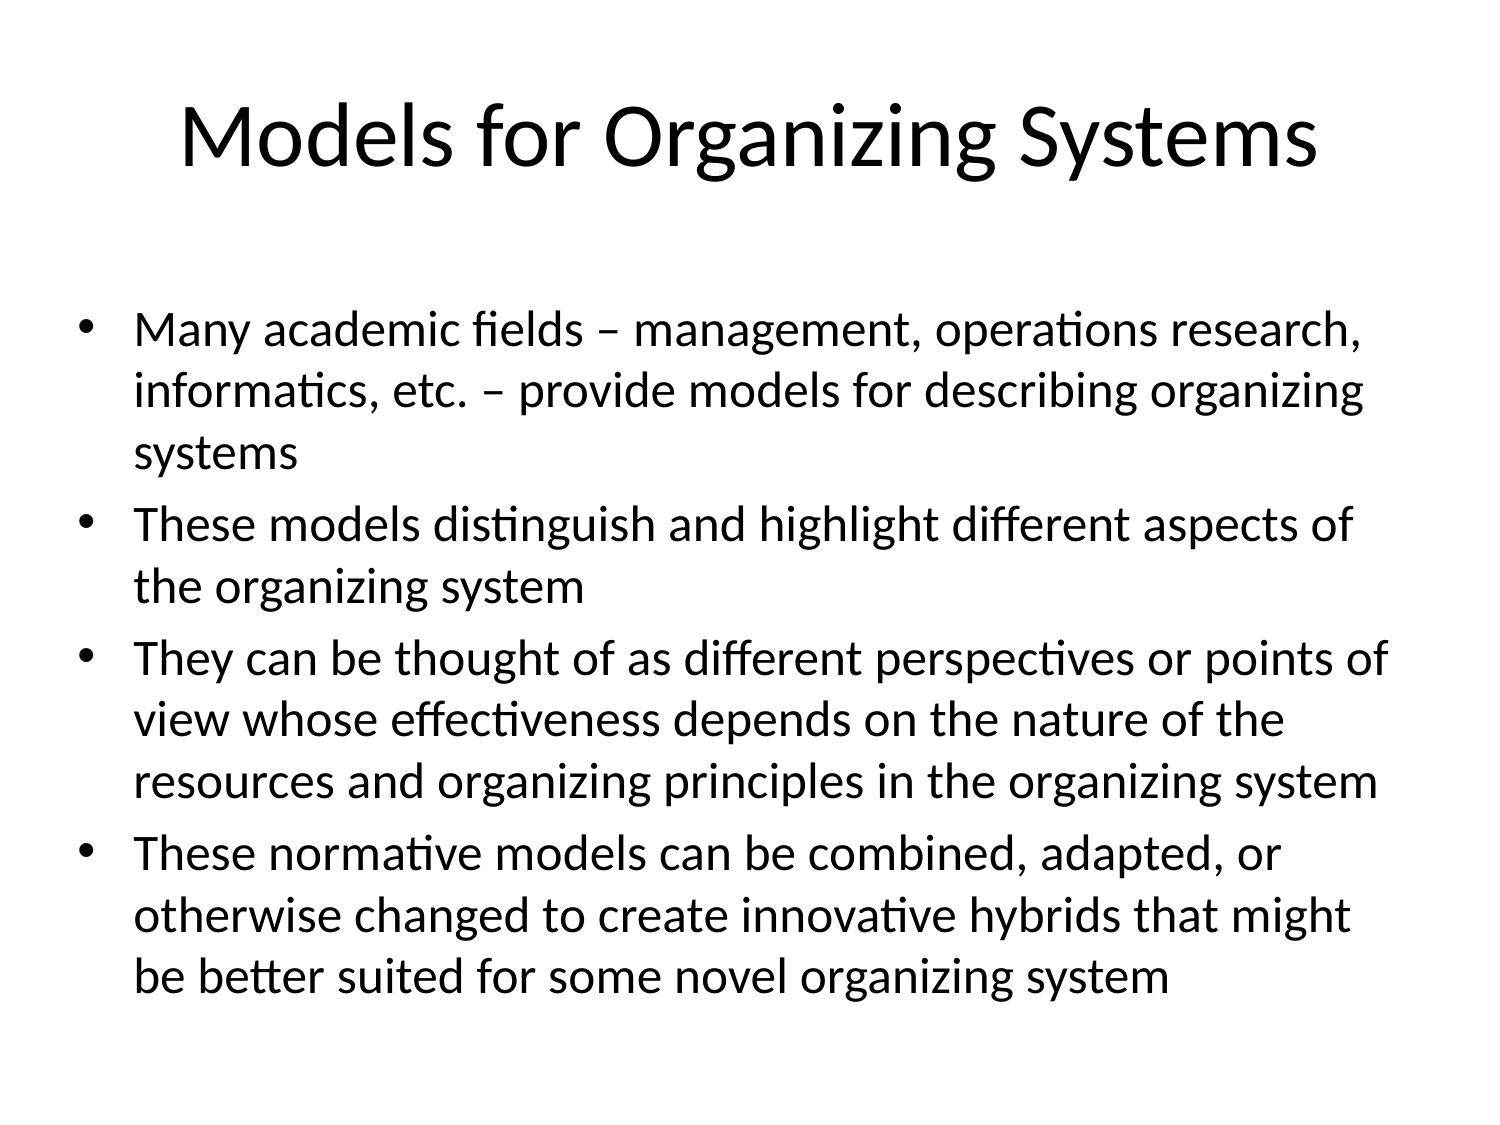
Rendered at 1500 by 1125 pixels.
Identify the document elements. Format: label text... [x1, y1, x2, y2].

list Many academic fields – management, operations research, informatics, etc. – provide models for describing organizing systems These models distinguish and highlight different aspects of the organizing system They can be thought of as different perspectives or points of view whose effectiveness depends on the nature of the resources and organizing principles in the organizing system These normative models can be combined, adapted, or otherwise changed to create innovative hybrids that might be better suited for some novel organizing system [62, 287, 1413, 1030]
title Models for Organizing Systems [74, 35, 1425, 224]
